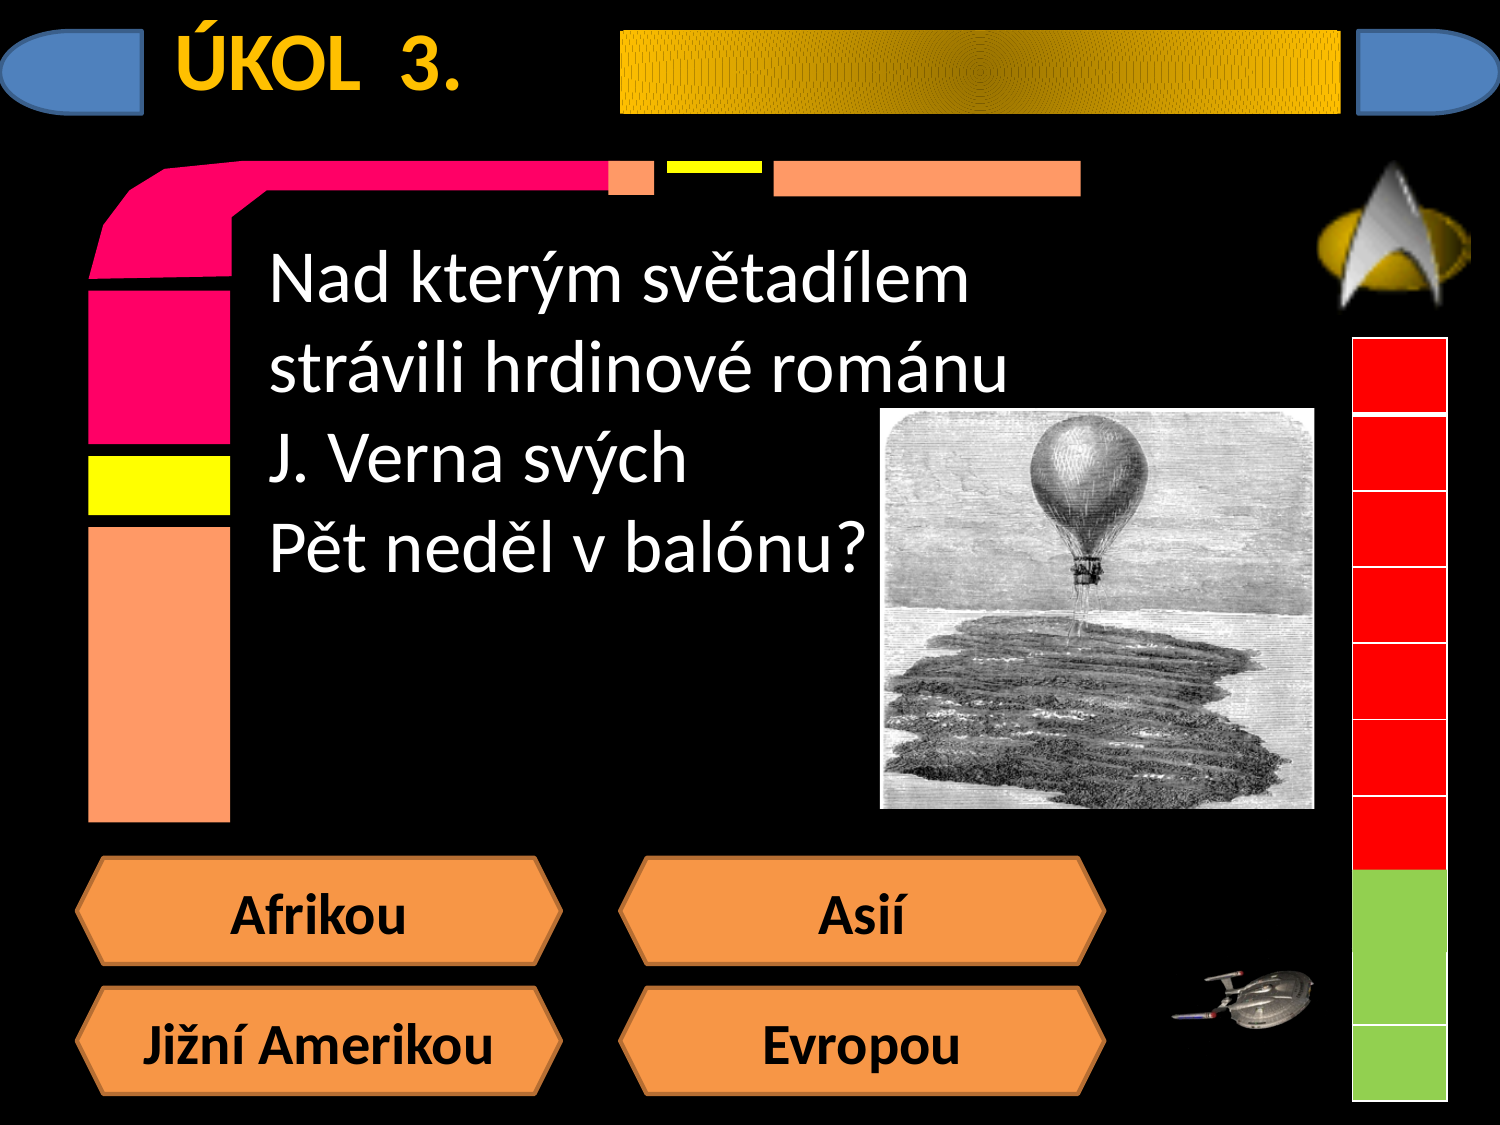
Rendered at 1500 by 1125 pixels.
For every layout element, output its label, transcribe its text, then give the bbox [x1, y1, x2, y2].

picture [1316, 160, 1471, 315]
table_header [1353, 339, 1446, 412]
text_box Asií [618, 855, 1107, 967]
text_box Evropou [618, 985, 1107, 1097]
table_cell [1353, 1026, 1446, 1100]
picture [1152, 917, 1335, 1085]
text_box [1350, 867, 1449, 954]
text_box [86, 158, 621, 282]
text_box [606, 159, 656, 197]
text_box Jižní Amerikou [74, 985, 563, 1097]
text_box [86, 289, 232, 446]
text_box ÚKOL 3. [159, 0, 691, 115]
text_box [1356, 28, 1500, 116]
text_box [665, 159, 764, 175]
table_cell [1353, 492, 1446, 566]
text_box [86, 454, 232, 517]
text_box [618, 29, 1343, 116]
table_cell [1353, 954, 1446, 1024]
table_cell [1353, 720, 1446, 795]
table_cell [1353, 644, 1446, 719]
table_cell [1353, 568, 1446, 642]
table_cell [1353, 417, 1446, 490]
text_box [772, 159, 1083, 198]
text_box [86, 525, 232, 824]
text_box Afrikou [74, 855, 563, 967]
table_cell [1353, 797, 1446, 867]
text_box [0, 28, 144, 116]
text_box Nad kterým světadílem strávili hrdinové románu J. Verna svých Pět neděl v balónu? [253, 219, 1105, 595]
picture [879, 408, 1315, 809]
